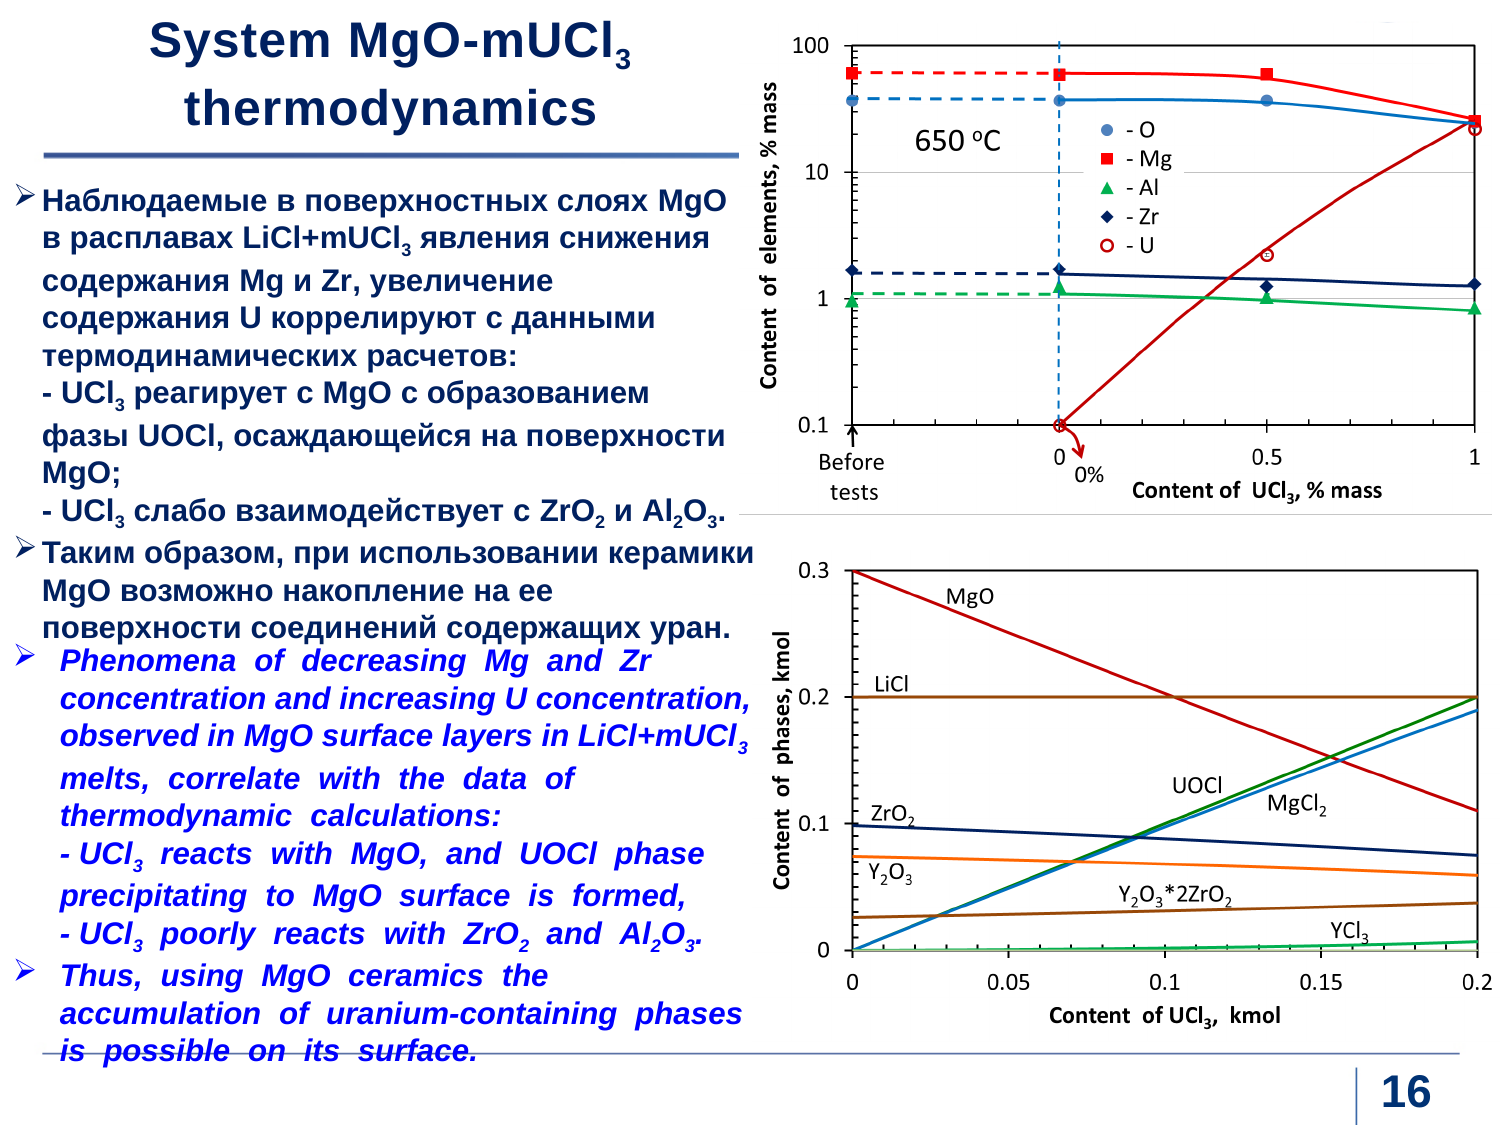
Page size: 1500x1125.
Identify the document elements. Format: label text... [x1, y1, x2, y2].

picture [0, 0, 1500, 1125]
slide_number 16 [1354, 1057, 1459, 1121]
text_box Phenomena of decreasing Mg and Zr concentration and increasing U concentration, observed in MgO surface layers in LiCl+mUCl3 melts, correlate with the data of thermodynamic calculations: - UCl3 reacts with MgO, and UOCl phase precipitating to MgO surface is formed, - UCl3 poorly reacts with ZrO2 and Al2O3. Thus, using MgO ceramics the accumulation of uranium-containing phases is possible on its surface. [0, 633, 774, 1076]
text_box Наблюдаемые в поверхностных слоях MgO в расплавах LiCl+mUCl3 явления снижения содержания Mg и Zr, увеличение содержания U коррелируют с данными термодинамических расчетов: - UCl3 реагирует с MgO с образованием фазы UOCl, осаждающейся на поверхности MgO; - UCl3 слабо взаимодействует с ZrO2 и Al2O3. Таким образом, при использовании керамики MgO возможно накопление на ее поверхности соединений содержащих уран. [0, 172, 774, 633]
text_box System MgO-mUCl3 thermodynamics [41, 7, 740, 136]
